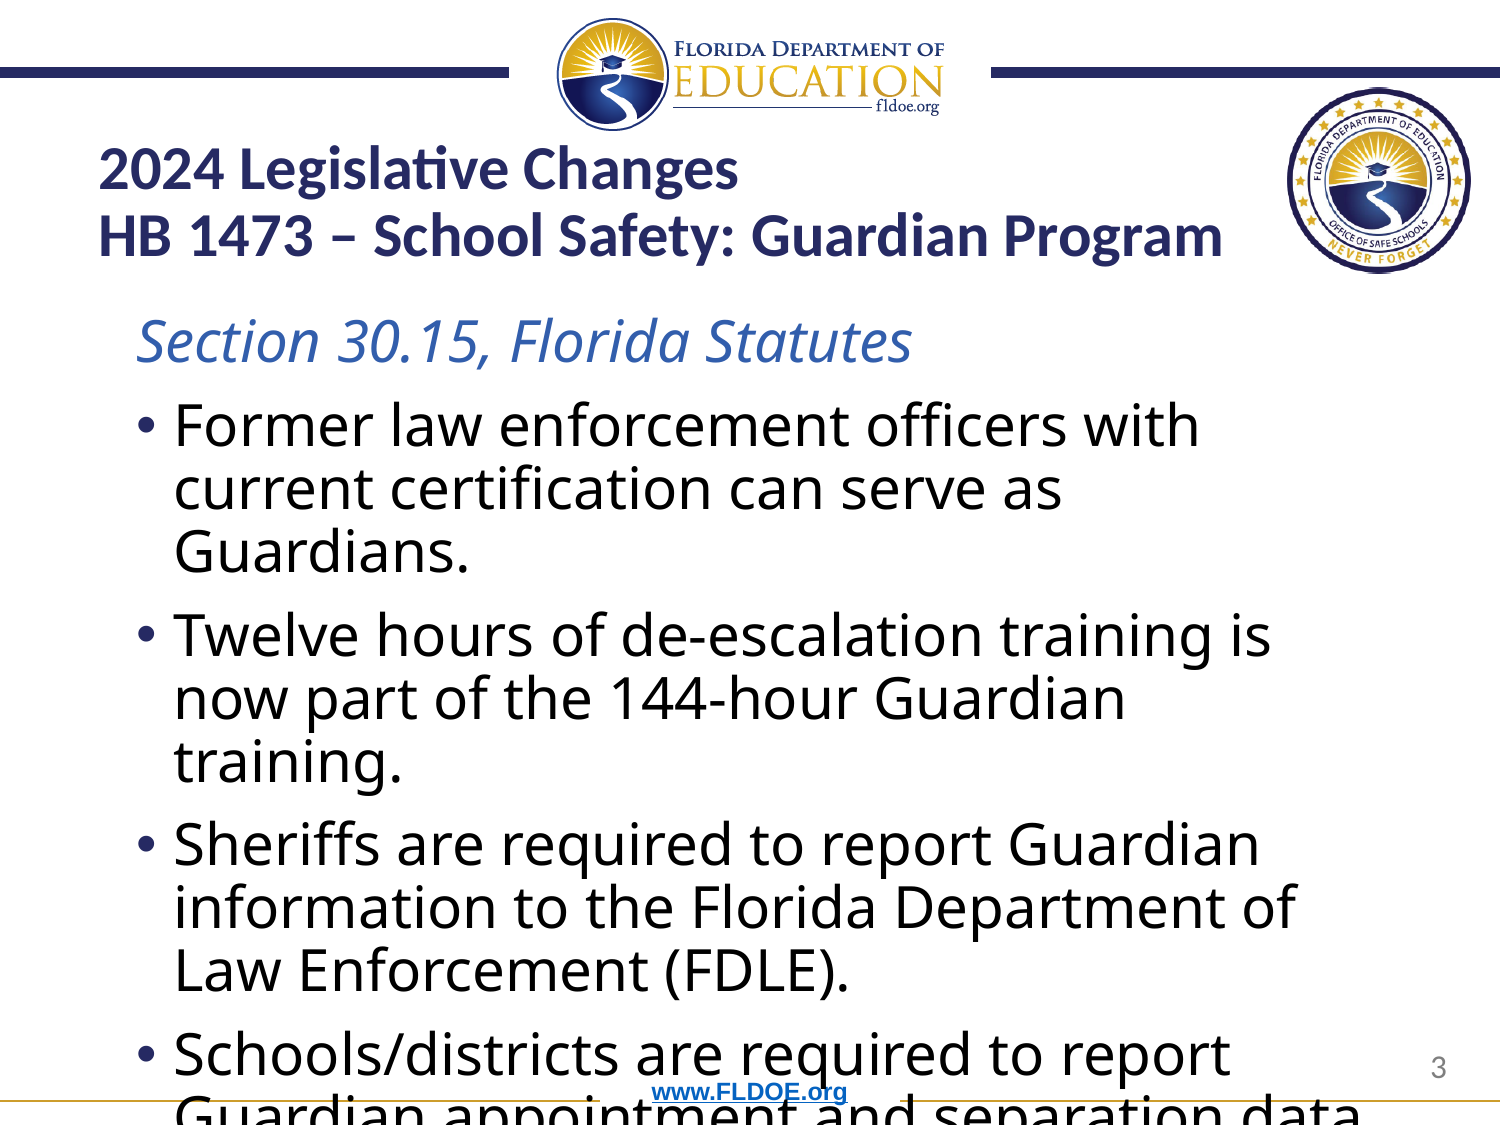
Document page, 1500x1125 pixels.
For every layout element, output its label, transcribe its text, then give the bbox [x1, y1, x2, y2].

title 2024 Legislative Changes HB 1473 – School Safety: Guardian Program [83, 147, 1282, 278]
picture [538, 3, 962, 145]
picture [1282, 84, 1474, 278]
list Section 30.15, Florida Statutes Former law enforcement officers with current certification can serve as Guardians. Twelve hours of de-escalation training is now part of the 144-hour Guardian training. Sheriffs are required to report Guardian information to the Florida Department of Law Enforcement (FDLE). Schools/districts are required to report Guardian appointment and separation data to FDLE. [120, 304, 1378, 1050]
